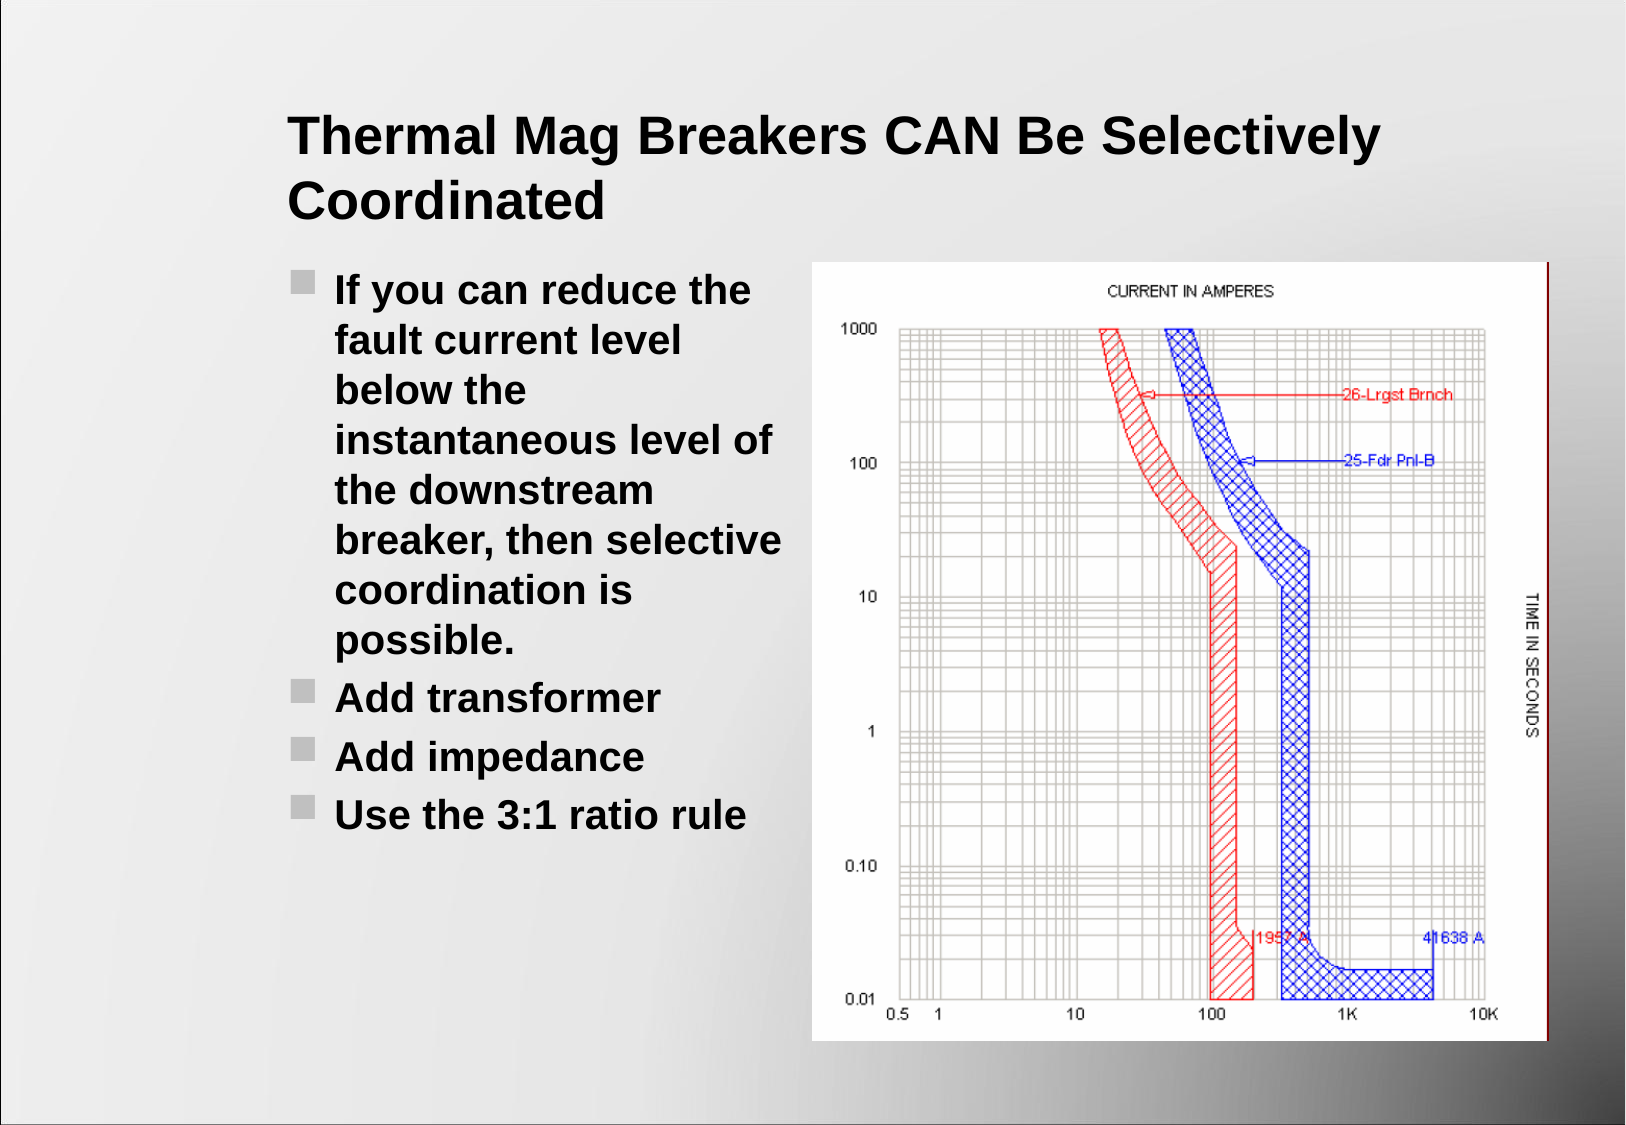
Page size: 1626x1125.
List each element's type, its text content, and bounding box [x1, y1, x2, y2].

title Thermal Mag Breakers CAN Be Selectively Coordinated [287, 99, 1494, 224]
picture [0, 0, 1626, 1125]
list If you can reduce the fault current level below the instantaneous level of the downstream breaker, then selective coordination is possible. Add transformer Add impedance Use the 3:1 ratio rule [287, 262, 801, 1020]
